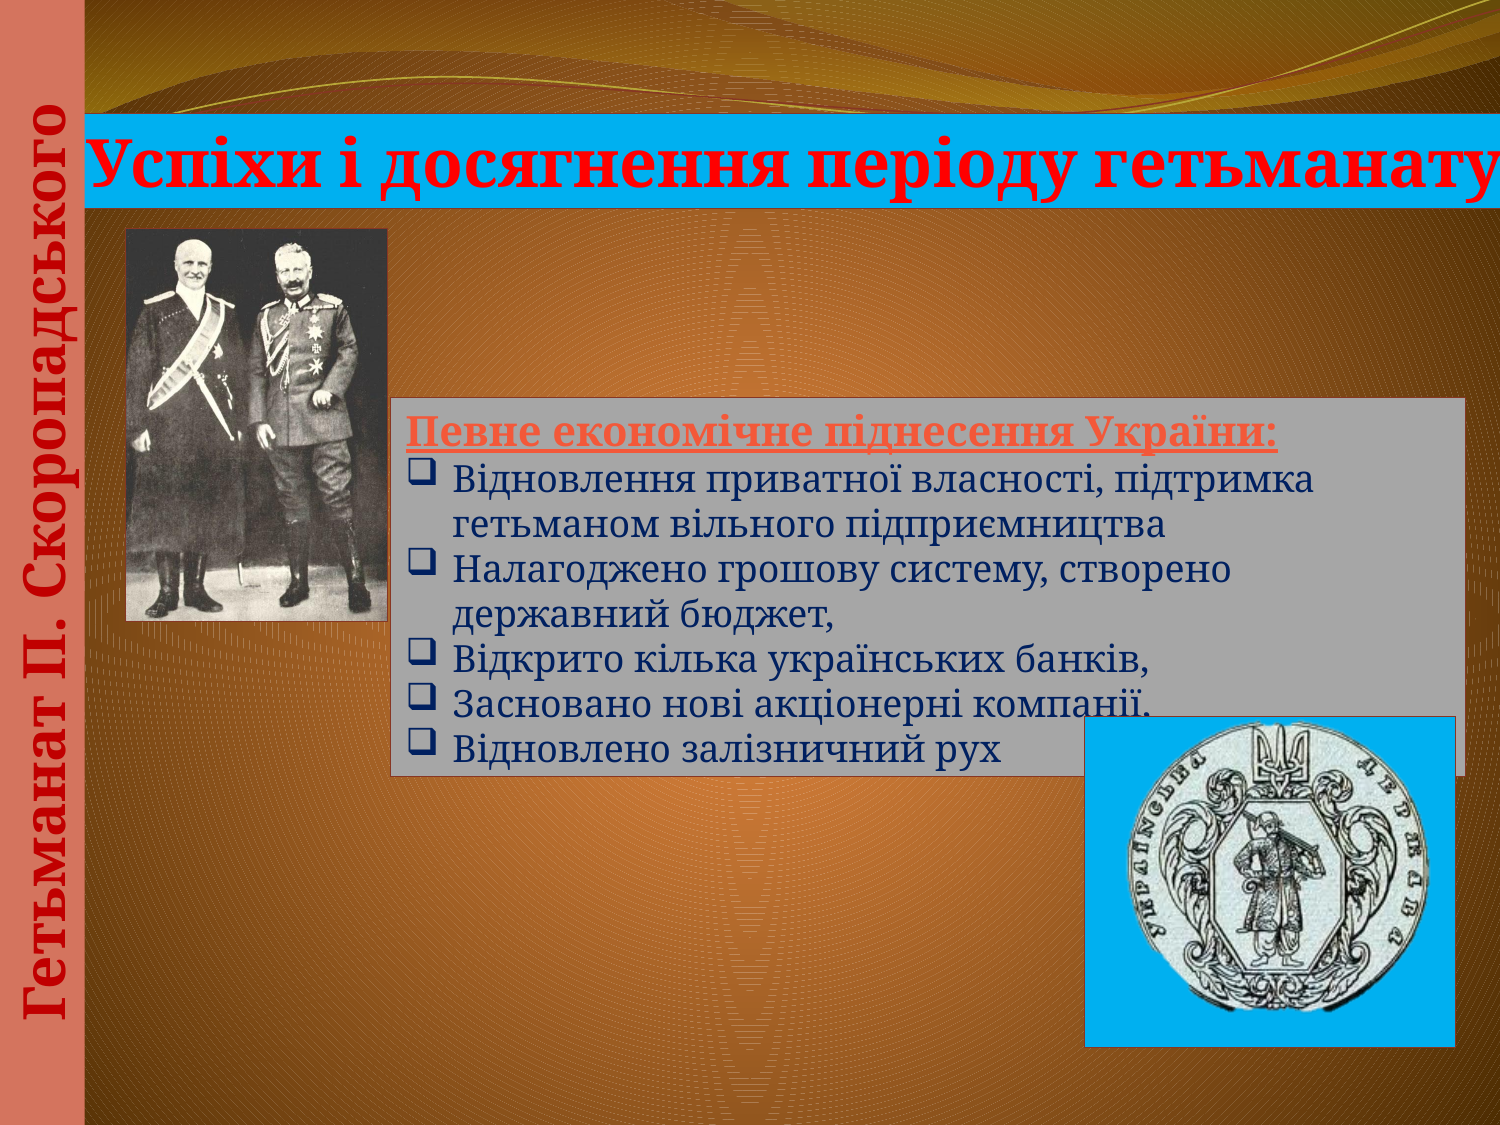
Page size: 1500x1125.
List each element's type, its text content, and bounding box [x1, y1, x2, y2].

picture [125, 227, 388, 622]
text_box Успіхи і досягнення періоду гетьманату [85, 113, 1500, 209]
text_box Гетьманат П. Скоропадського [0, 0, 85, 1125]
picture [1127, 721, 1430, 1012]
text_box Певне економічне піднесення України: Відновлення приватної власності, підтримка гетьманом вільного підприємництва Налагоджено грошову систему, створено державний бюджет, Відкрито кілька українських банків, Засновано нові акціонерні компанії, Відновлено залізничний рух [390, 397, 1466, 777]
text_box Є. Петрушевич [1076, 717, 1083, 777]
text_box Є. Петрушевич [1457, 718, 1463, 777]
picture [1083, 715, 1457, 1048]
